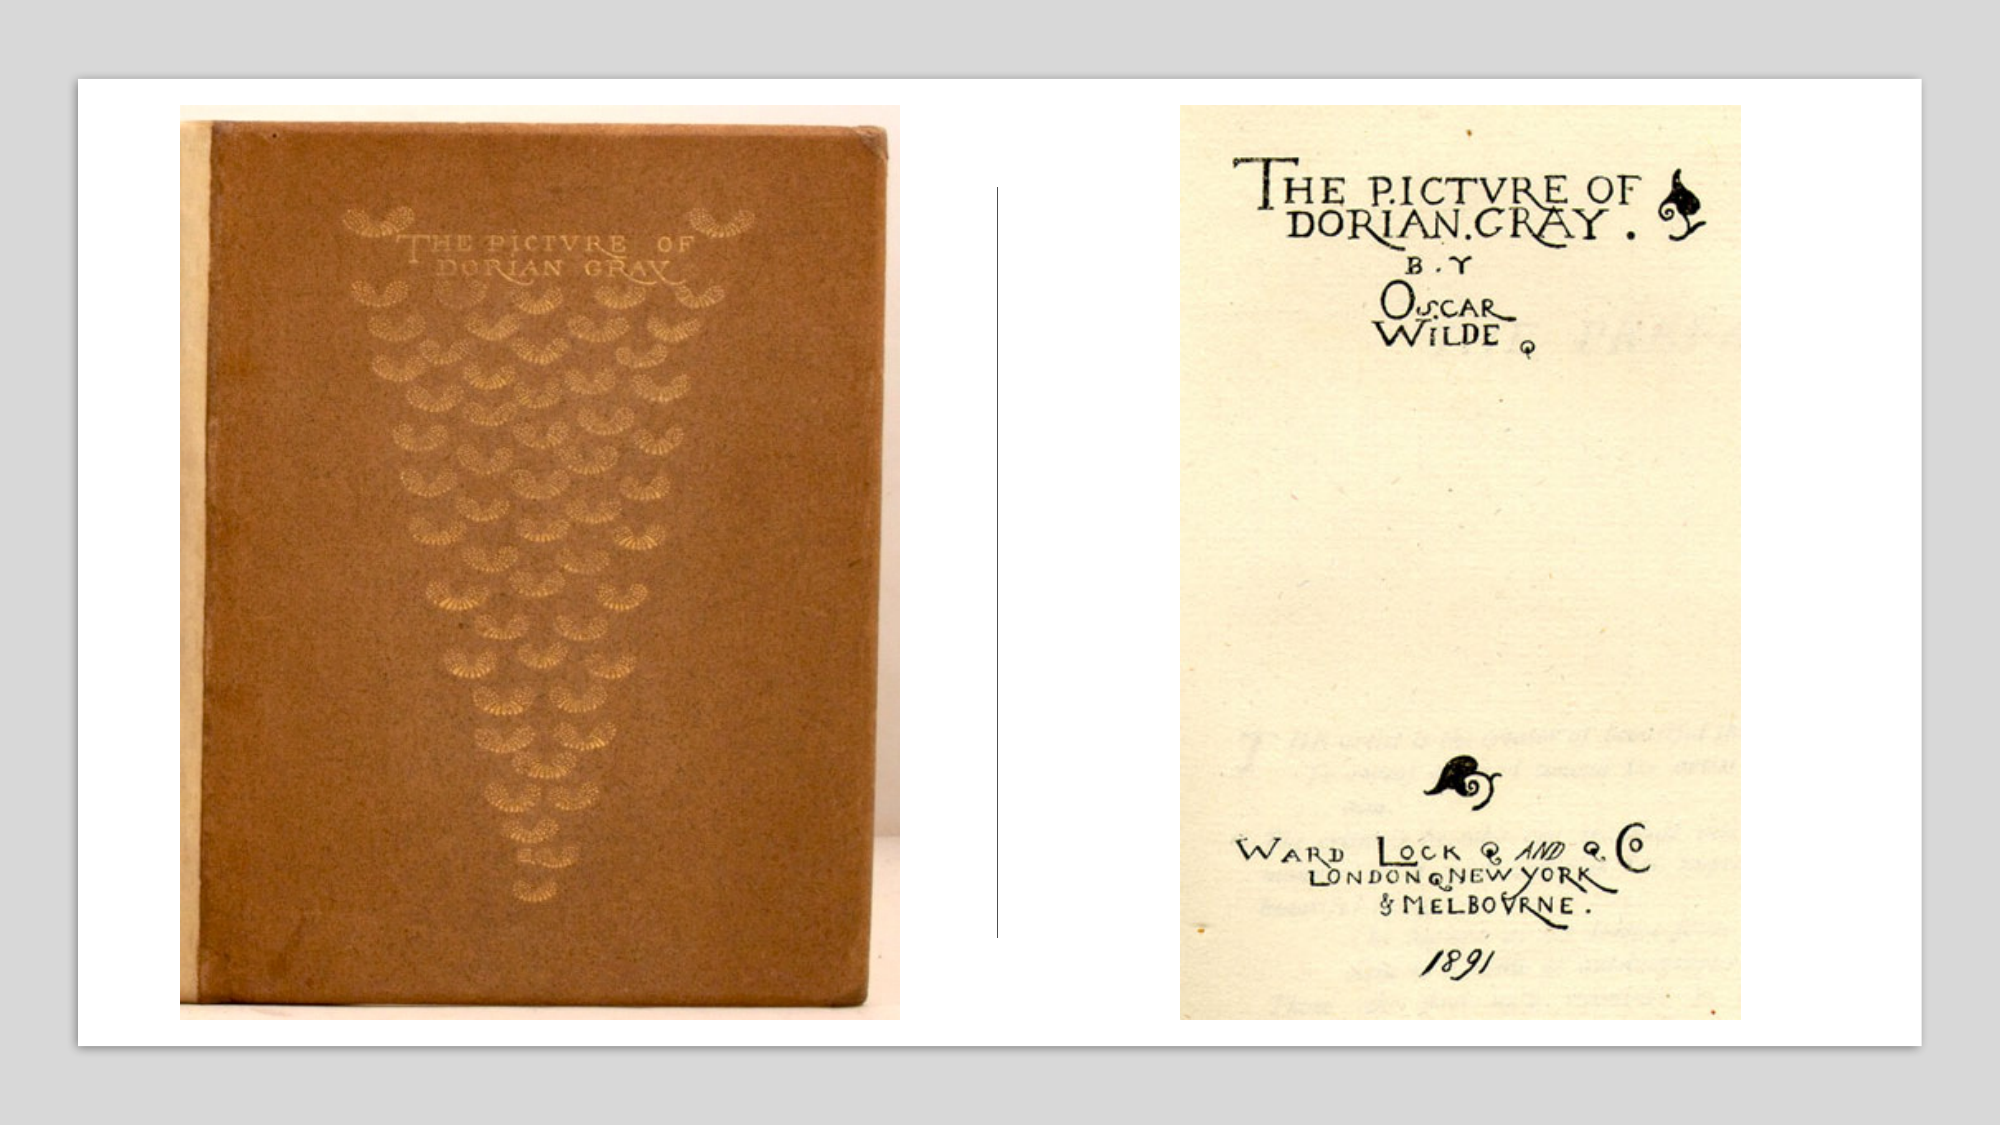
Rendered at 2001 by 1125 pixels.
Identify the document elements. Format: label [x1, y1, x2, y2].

picture [1180, 105, 1741, 1020]
text_box [0, 0, 2000, 1125]
picture [179, 105, 900, 1020]
text_box [77, 78, 1923, 1047]
